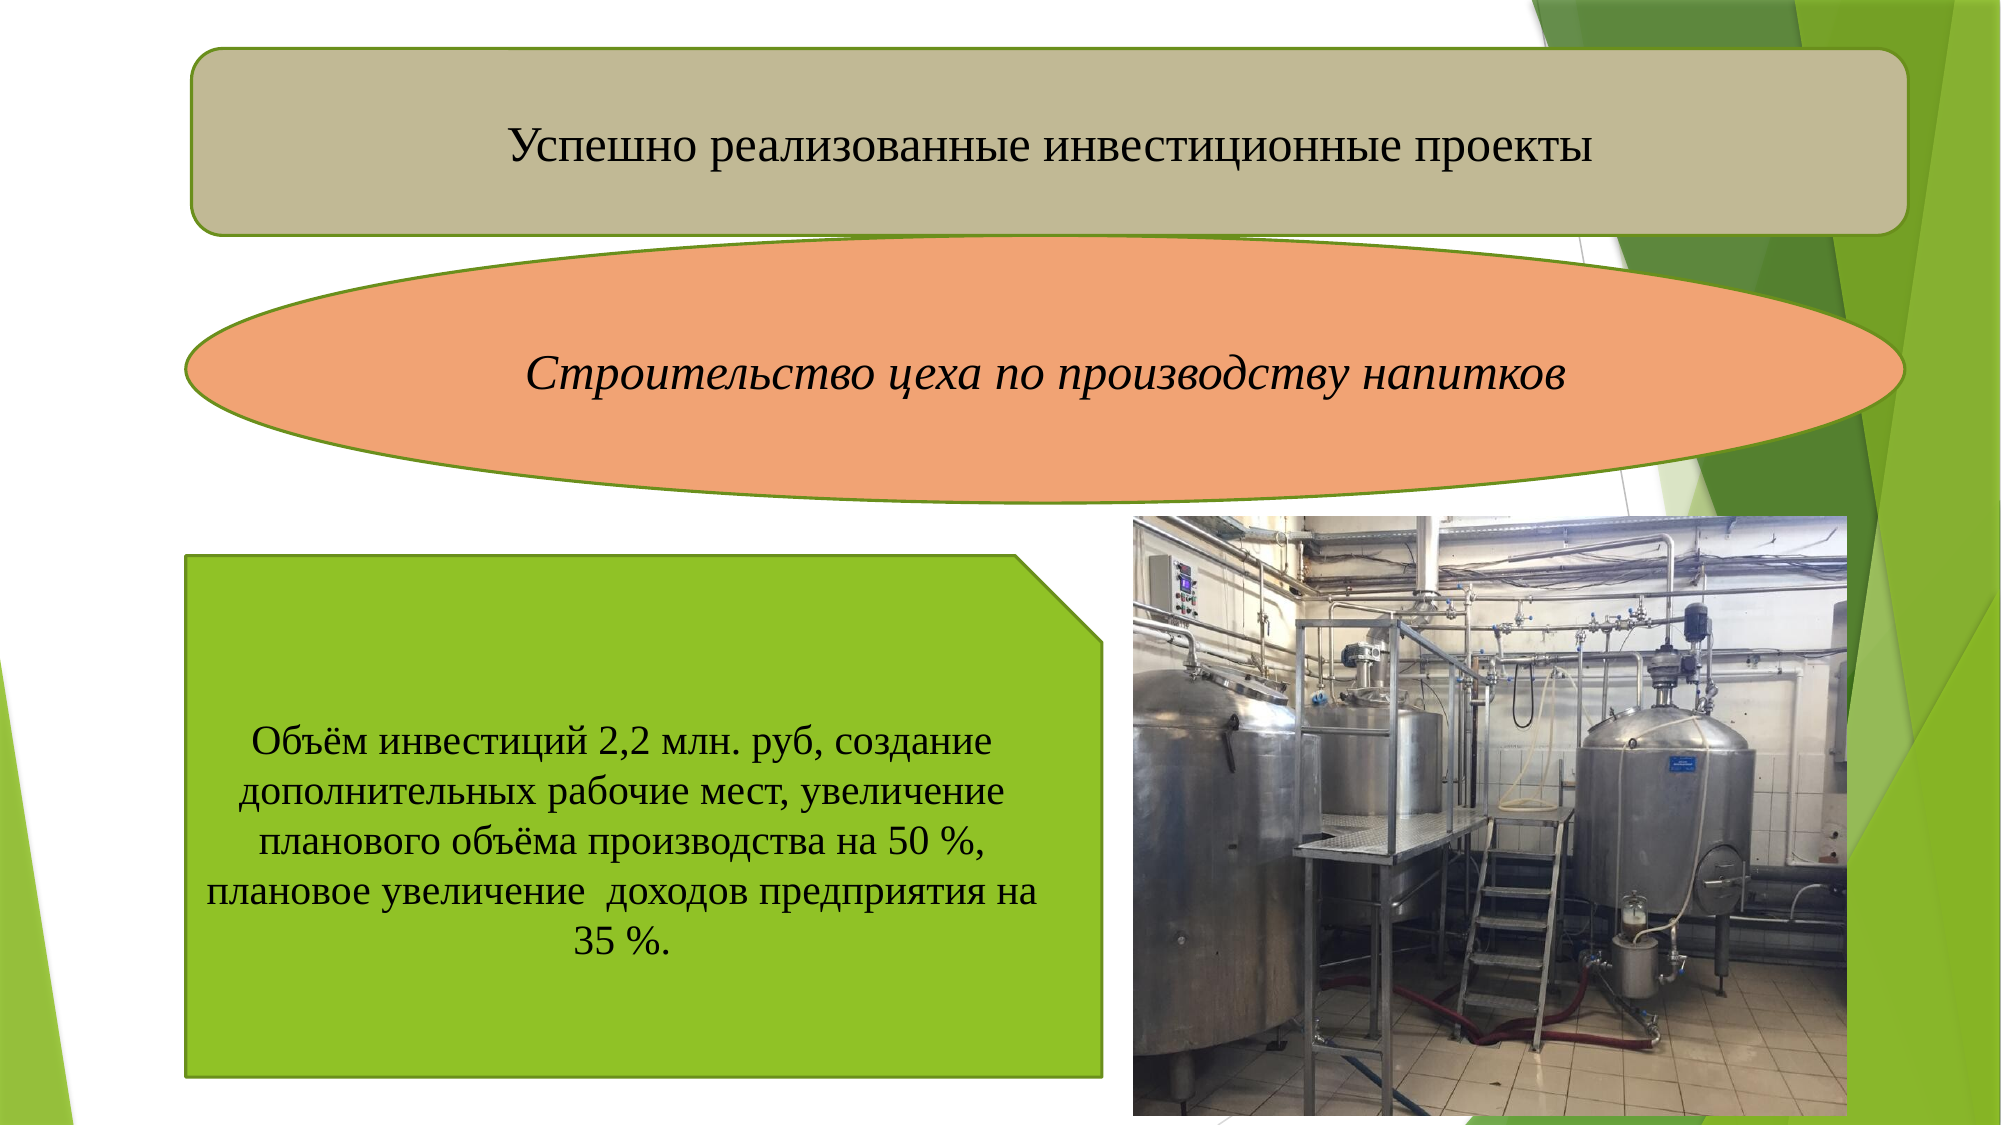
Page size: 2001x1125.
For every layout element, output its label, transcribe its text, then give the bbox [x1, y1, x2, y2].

text_box Объём инвестиций 2,2 млн. руб, создание дополнительных рабочие мест, увеличение планового объёма производства на 50 %, плановое увеличение доходов предприятия на 35 %. [184, 554, 1104, 1079]
text_box Успешно реализованные инвестиционные проекты [189, 46, 1910, 237]
text_box Строительство цеха по производству напитков [184, 237, 1907, 505]
picture [1132, 516, 1847, 1117]
